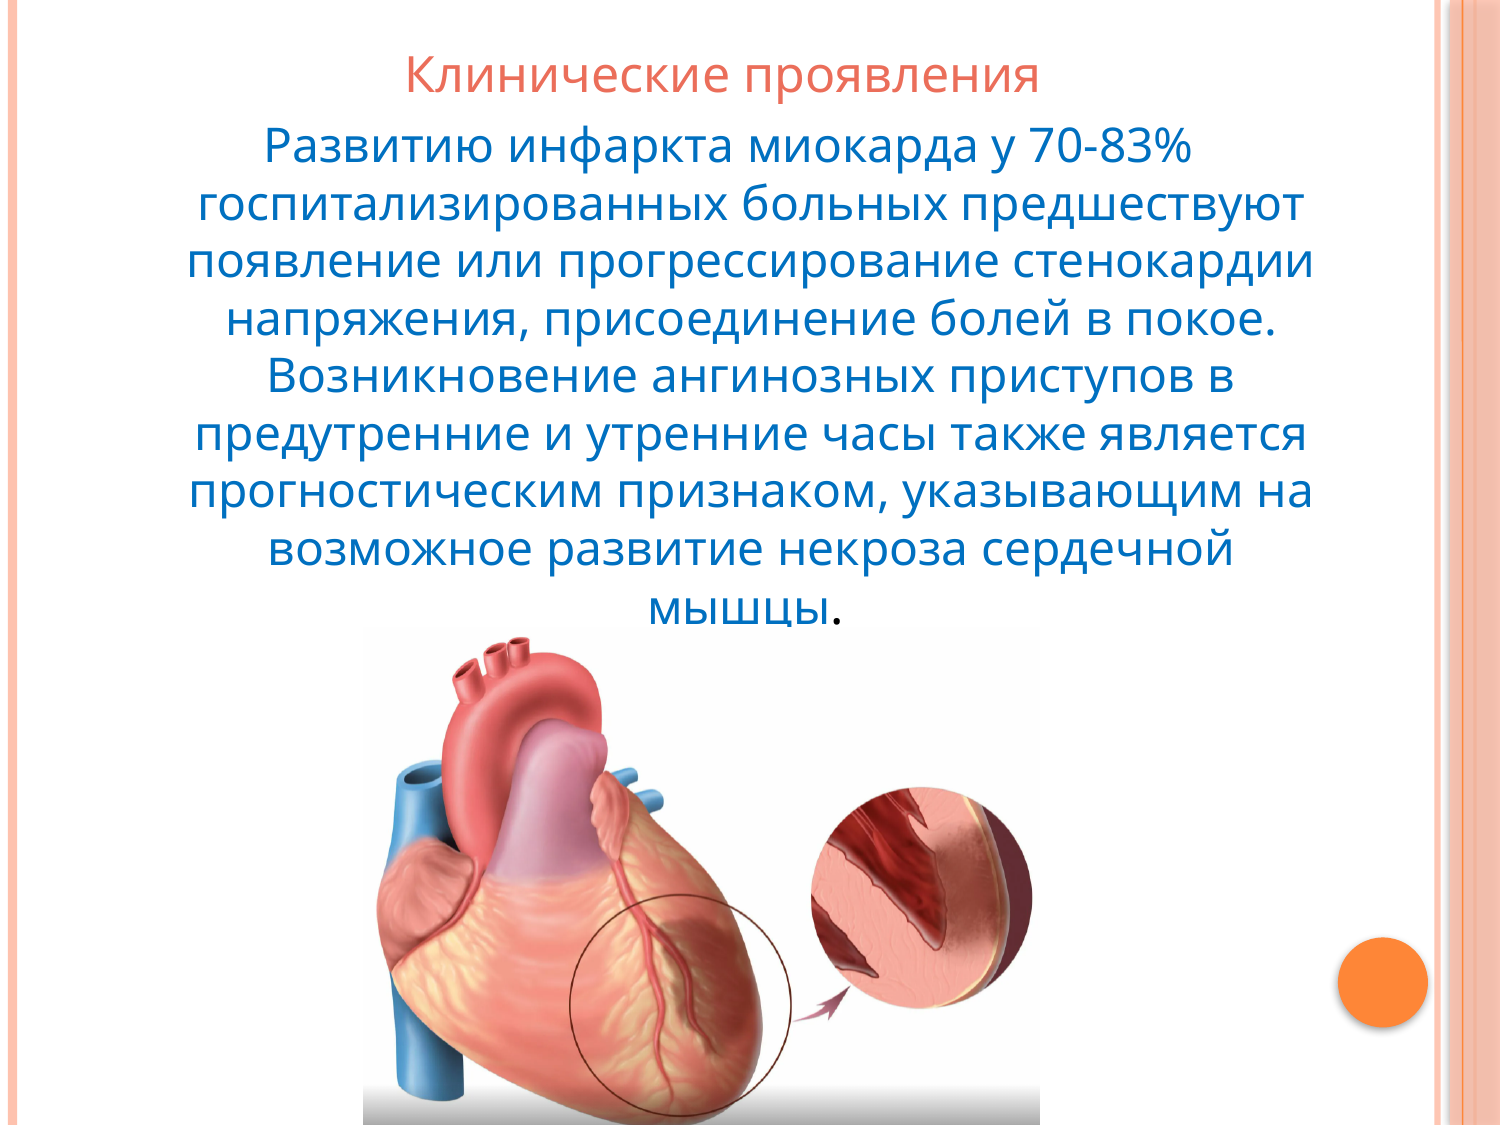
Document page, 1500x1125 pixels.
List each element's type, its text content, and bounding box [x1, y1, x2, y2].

picture [362, 626, 1041, 1125]
list Клинические проявления Развитию инфаркта миокарда у 70-83% госпитализированных больных предшествуют появление или прогрессирование стенокардии напряжения, присоединение болей в покое. Возникновение ангинозных приступов в предутренние и утренние часы также является прогностическим признаком, указывающим на возможное развитие некроза сердечной мышцы. [117, 35, 1343, 835]
